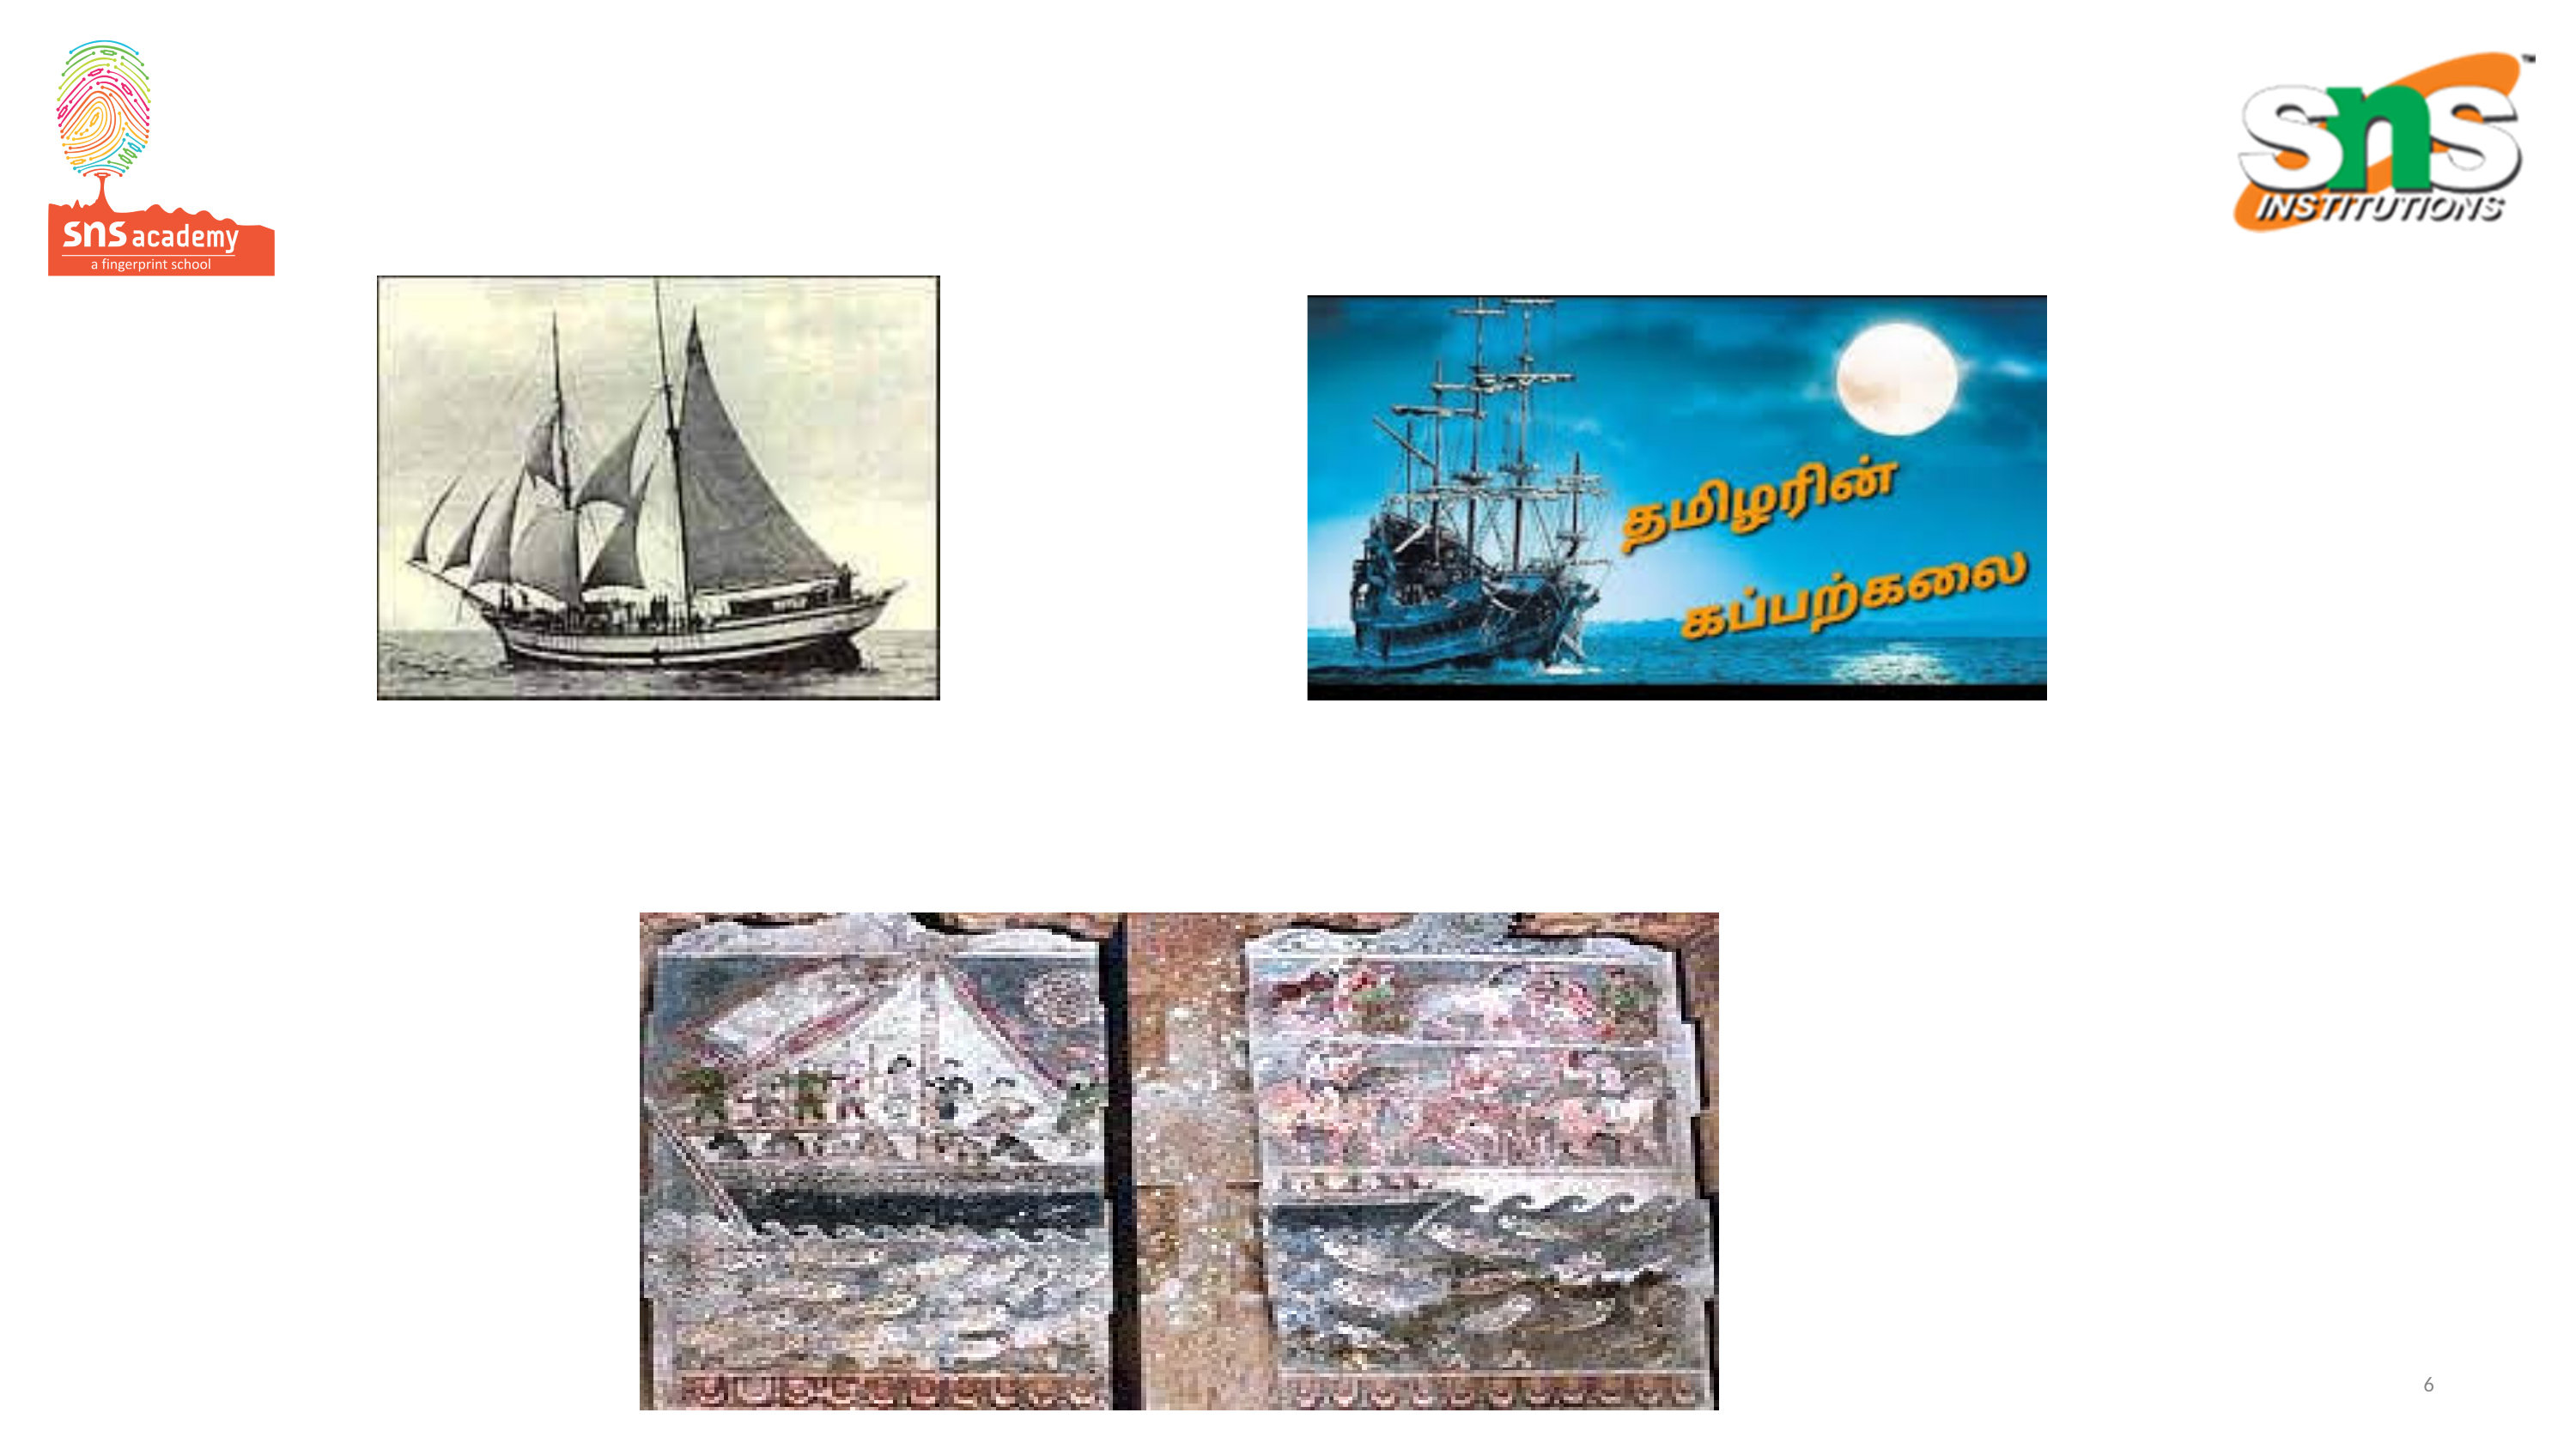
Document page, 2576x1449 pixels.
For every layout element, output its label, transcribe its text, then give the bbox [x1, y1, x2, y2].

slide_number 6 [2146, 1357, 2447, 1410]
picture [640, 912, 1719, 1410]
picture [1307, 295, 2050, 700]
picture [1377, 435, 1383, 440]
picture [38, 33, 280, 285]
picture [376, 275, 940, 700]
picture [2233, 50, 2536, 233]
